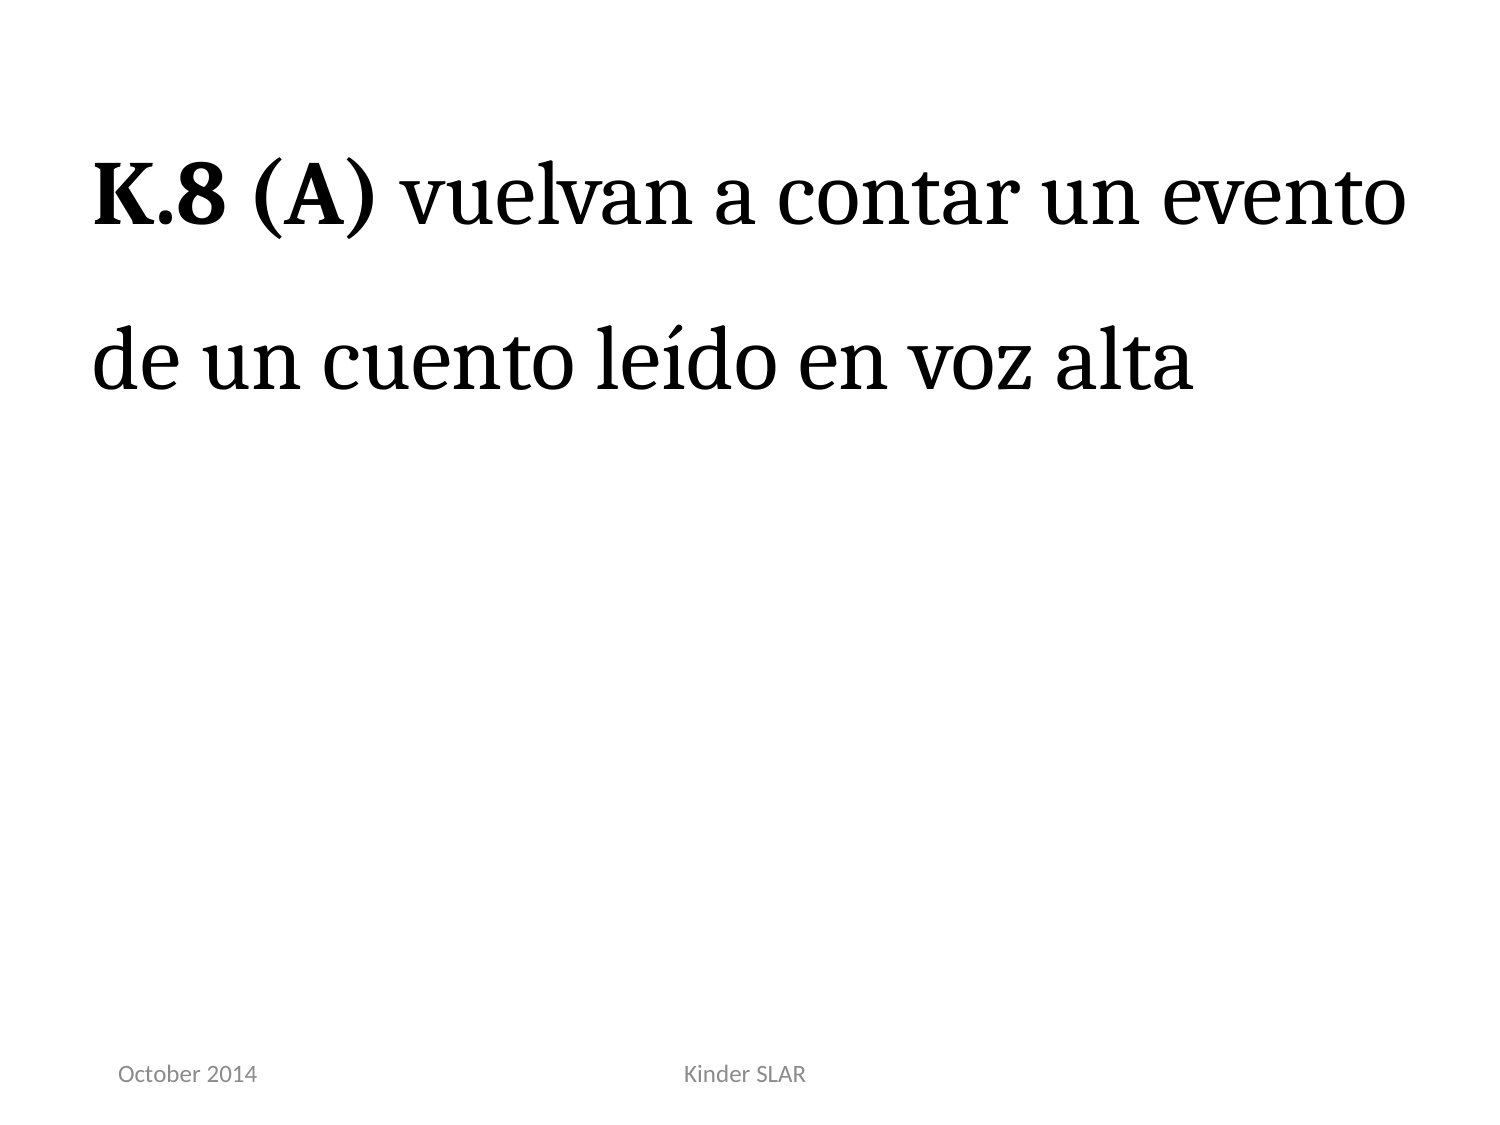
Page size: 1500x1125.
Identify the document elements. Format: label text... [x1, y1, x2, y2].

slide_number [103, 1042, 441, 1103]
footer Kinder SLAR [492, 1042, 999, 1103]
subtitle K.8 (A) vuelvan a contar un evento de un cuento leído en voz alta [78, 70, 1429, 1014]
